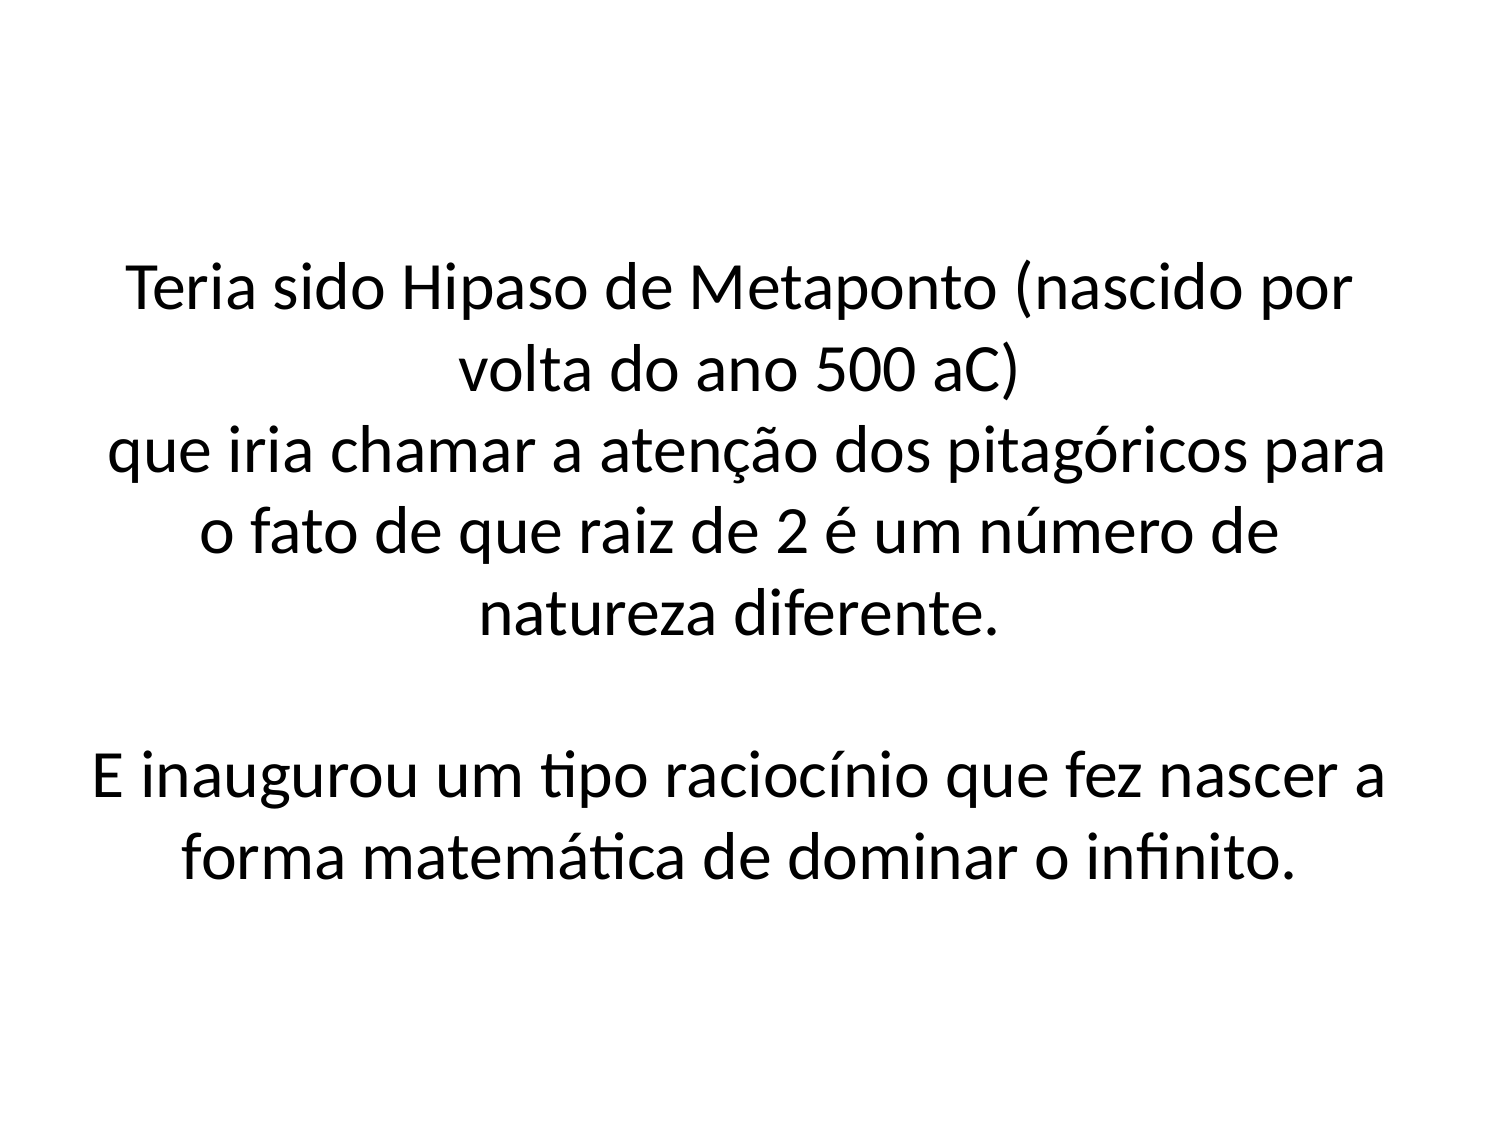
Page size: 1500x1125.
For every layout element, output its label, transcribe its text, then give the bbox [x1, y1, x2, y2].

title Teria sido Hipaso de Metaponto (nascido por volta do ano 500 aC) que iria chamar a atenção dos pitagóricos para o fato de que raiz de 2 é um número de natureza diferente. E inaugurou um tipo raciocínio que fez nascer a forma matemática de dominar o infinito. [64, 231, 1415, 903]
